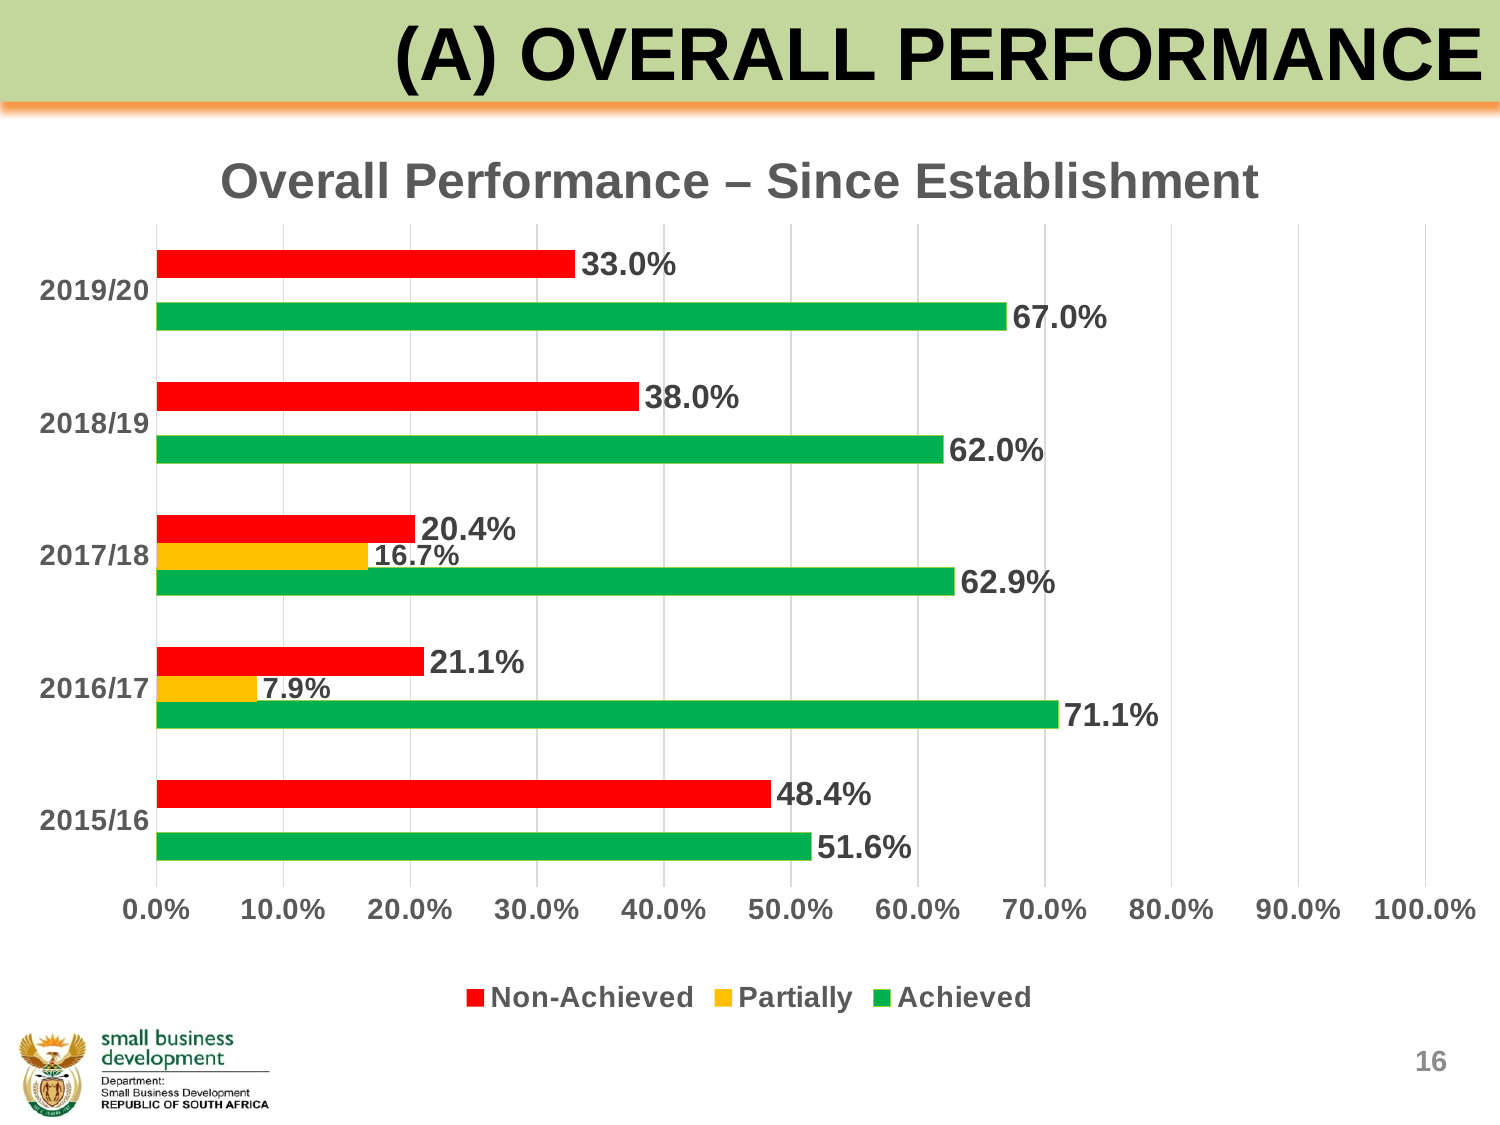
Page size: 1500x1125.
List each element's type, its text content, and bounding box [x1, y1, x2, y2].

slide_number 16 [1375, 1043, 1463, 1075]
title (a) Overall Performance [0, 0, 1500, 102]
chart [12, 124, 1488, 1021]
picture [0, 1018, 288, 1122]
